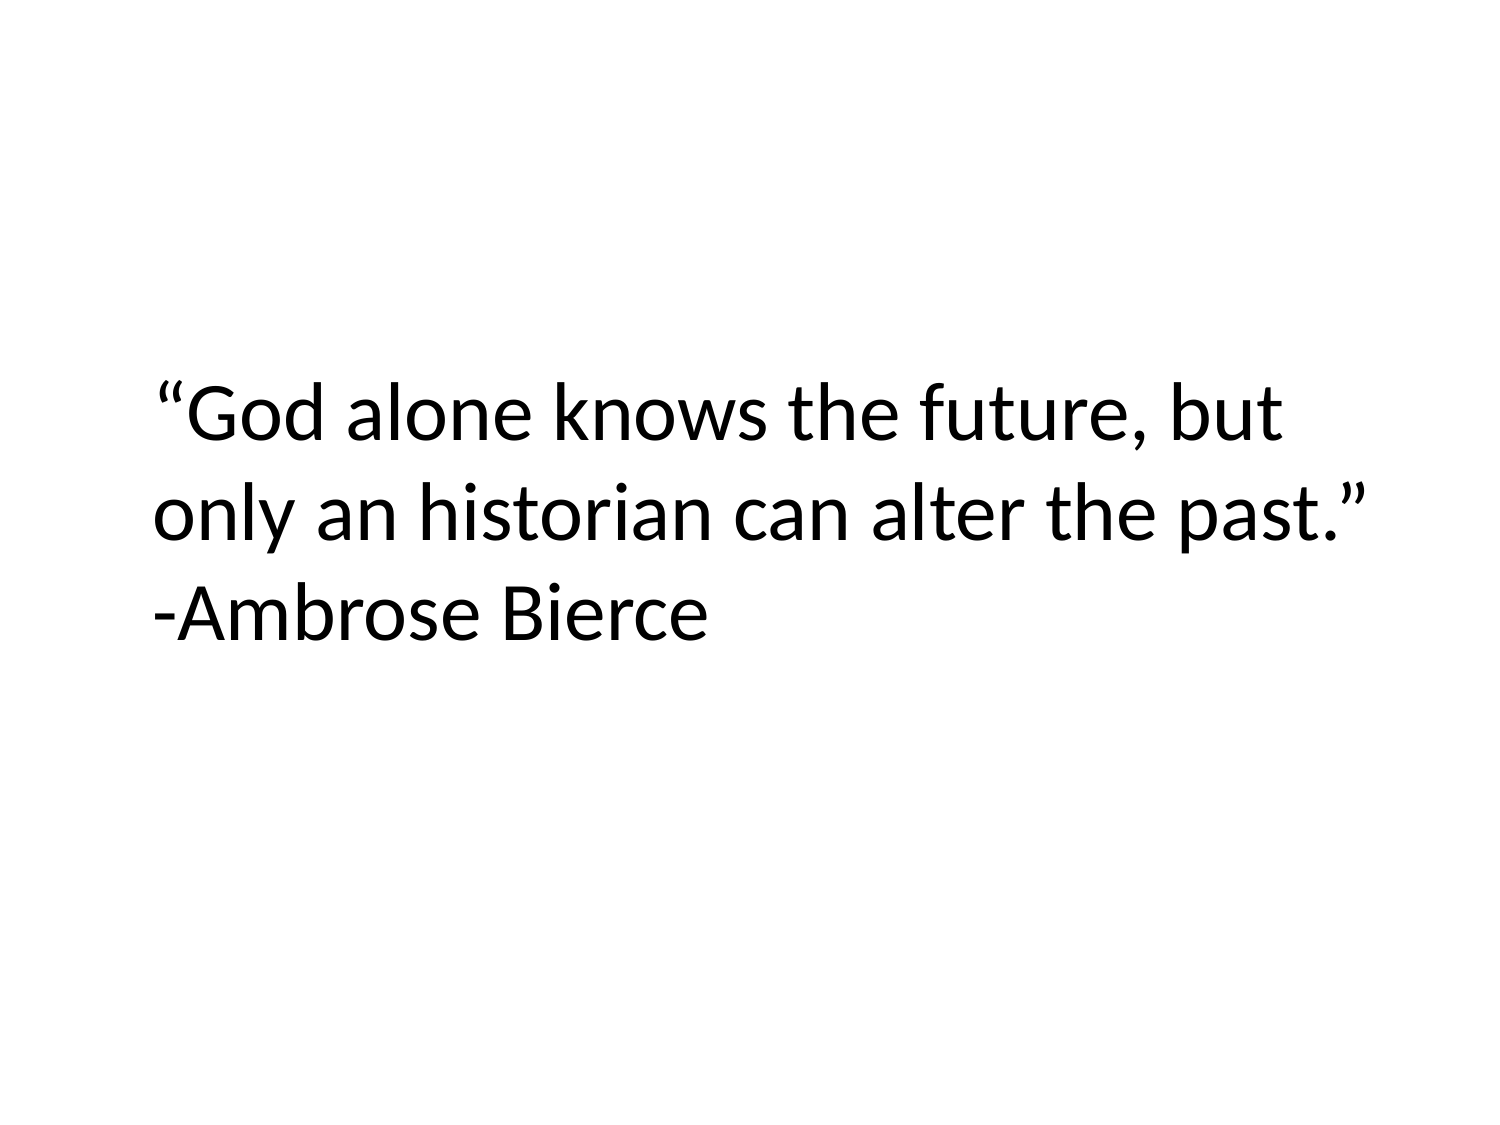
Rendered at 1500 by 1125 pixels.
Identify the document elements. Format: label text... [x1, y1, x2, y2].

text_box “God alone knows the future, but only an historian can alter the past.” -Ambrose Bierce [137, 350, 1388, 665]
